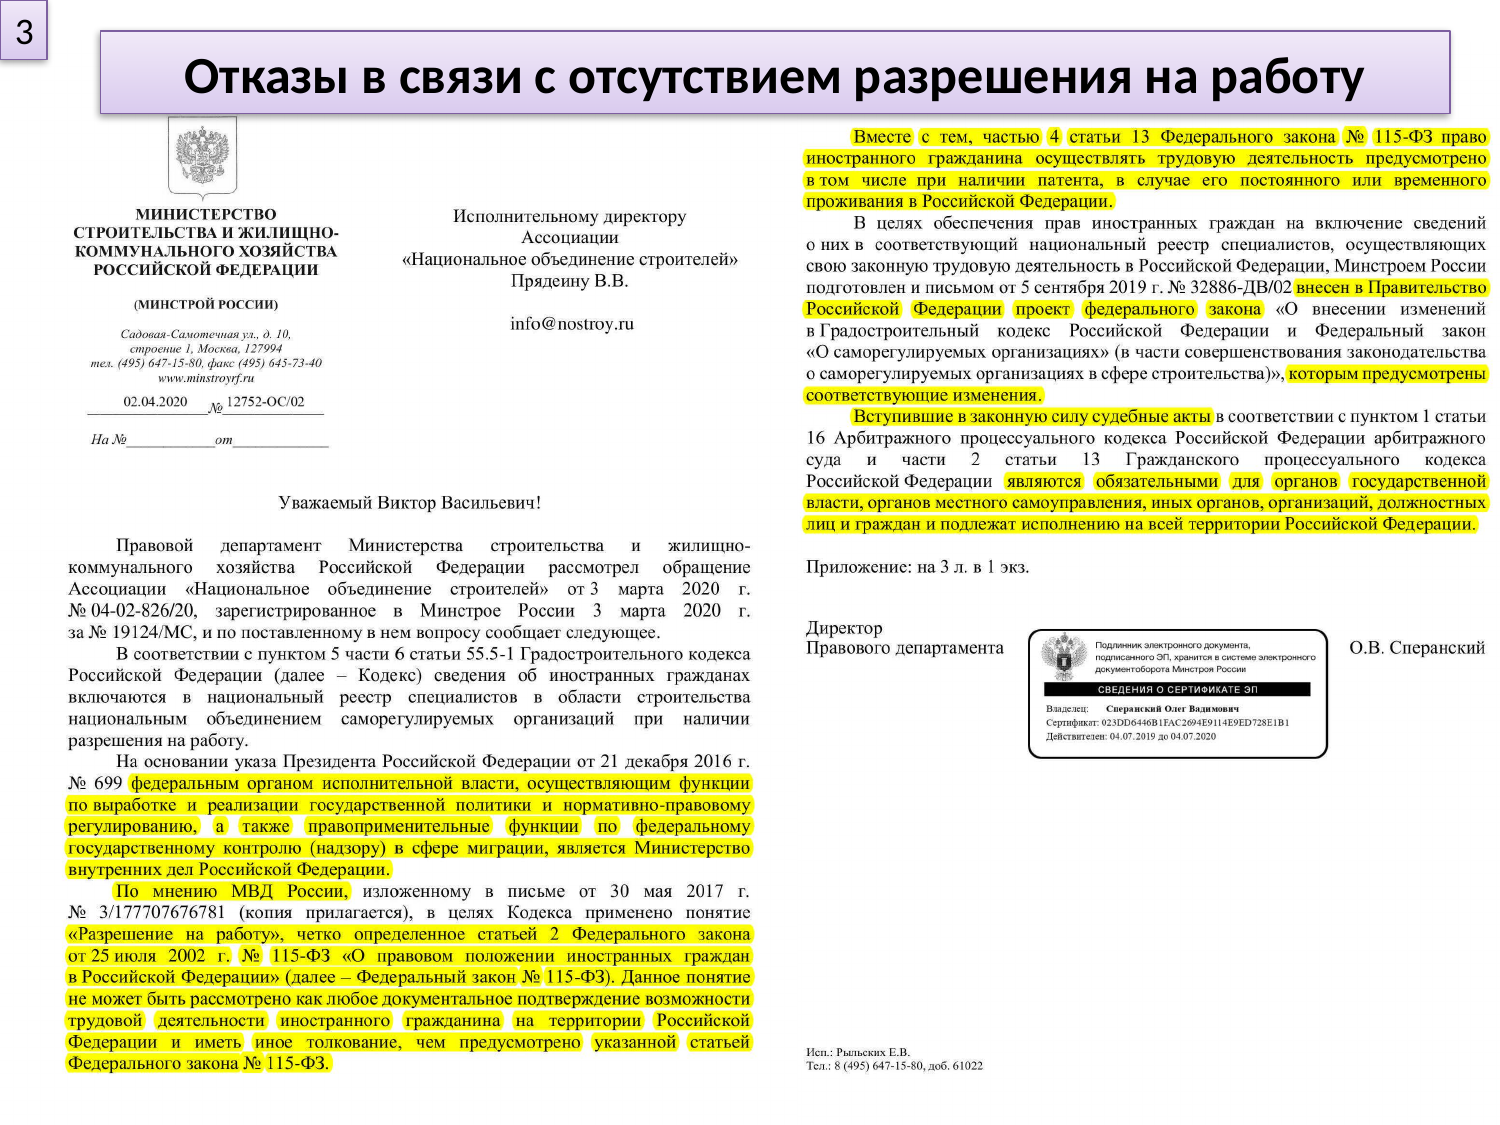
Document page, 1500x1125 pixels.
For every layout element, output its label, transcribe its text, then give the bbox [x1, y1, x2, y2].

picture [0, 40, 1500, 1125]
text_box Отказы в связи с отсутствием разрешения на работу [100, 30, 1451, 41]
text_box 3 [0, 0, 48, 38]
